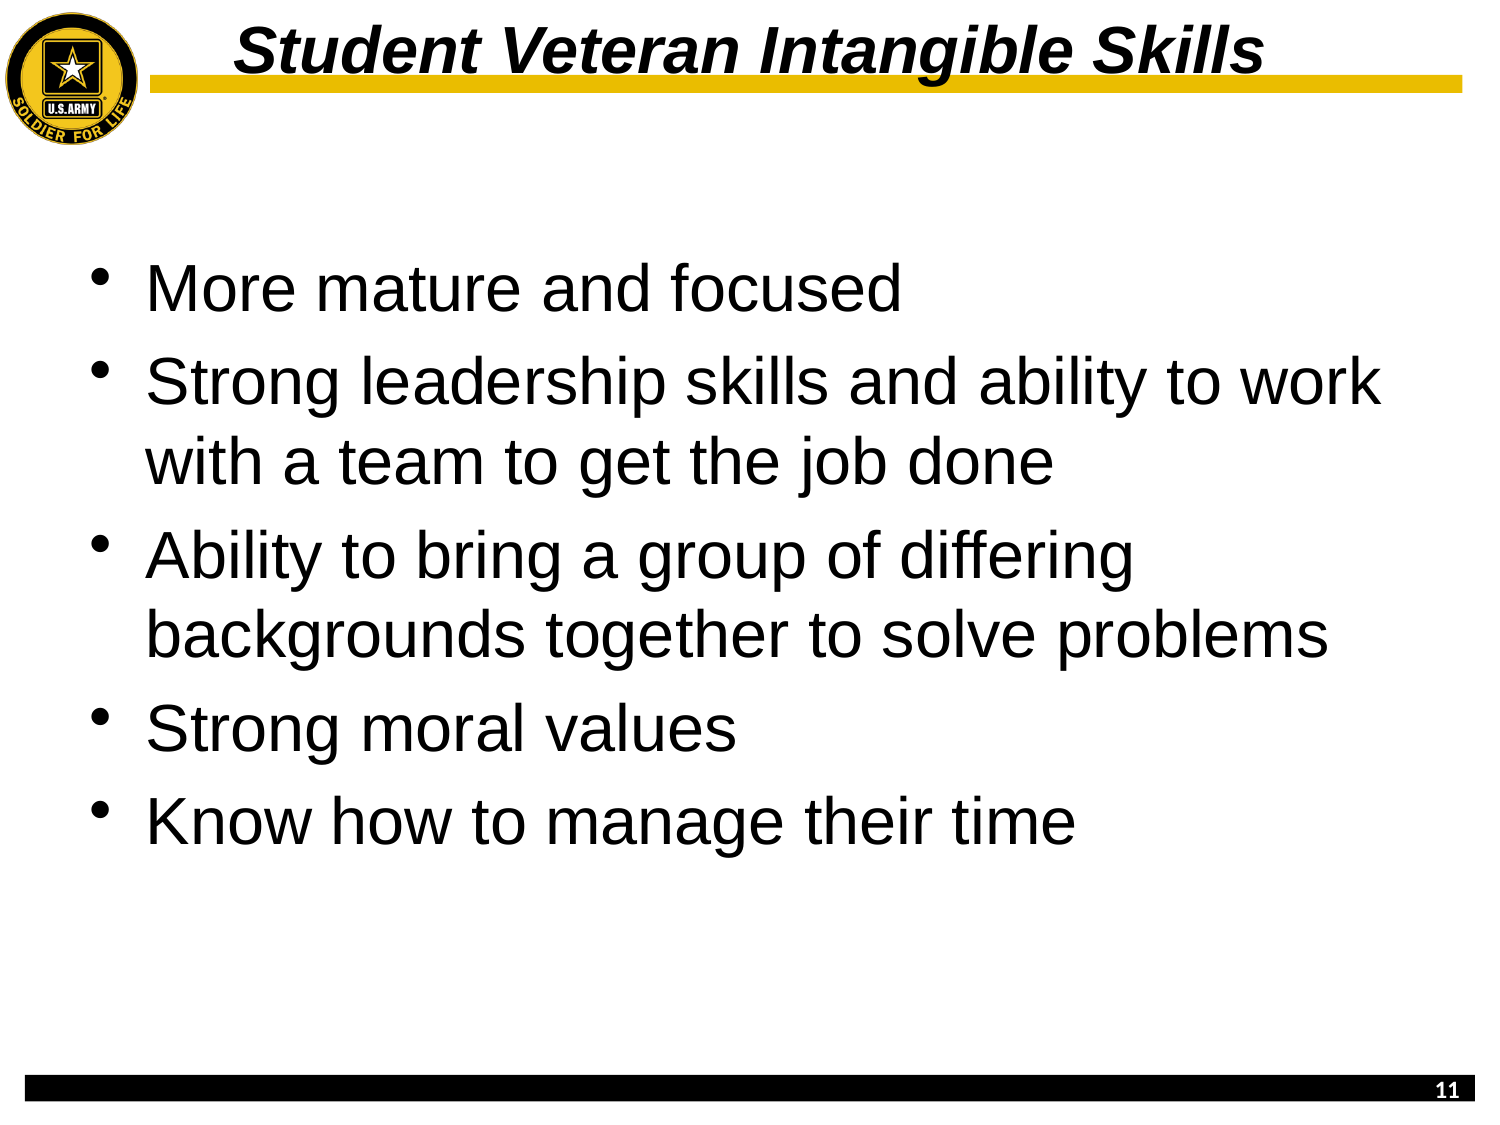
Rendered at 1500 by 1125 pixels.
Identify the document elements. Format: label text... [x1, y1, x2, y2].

title Student Veteran Intangible Skills [75, 0, 1426, 121]
list More mature and focused Strong leadership skills and ability to work with a team to get the job done Ability to bring a group of differing backgrounds together to solve problems Strong moral values Know how to manage their time [75, 237, 1425, 1006]
picture [5, 12, 138, 145]
